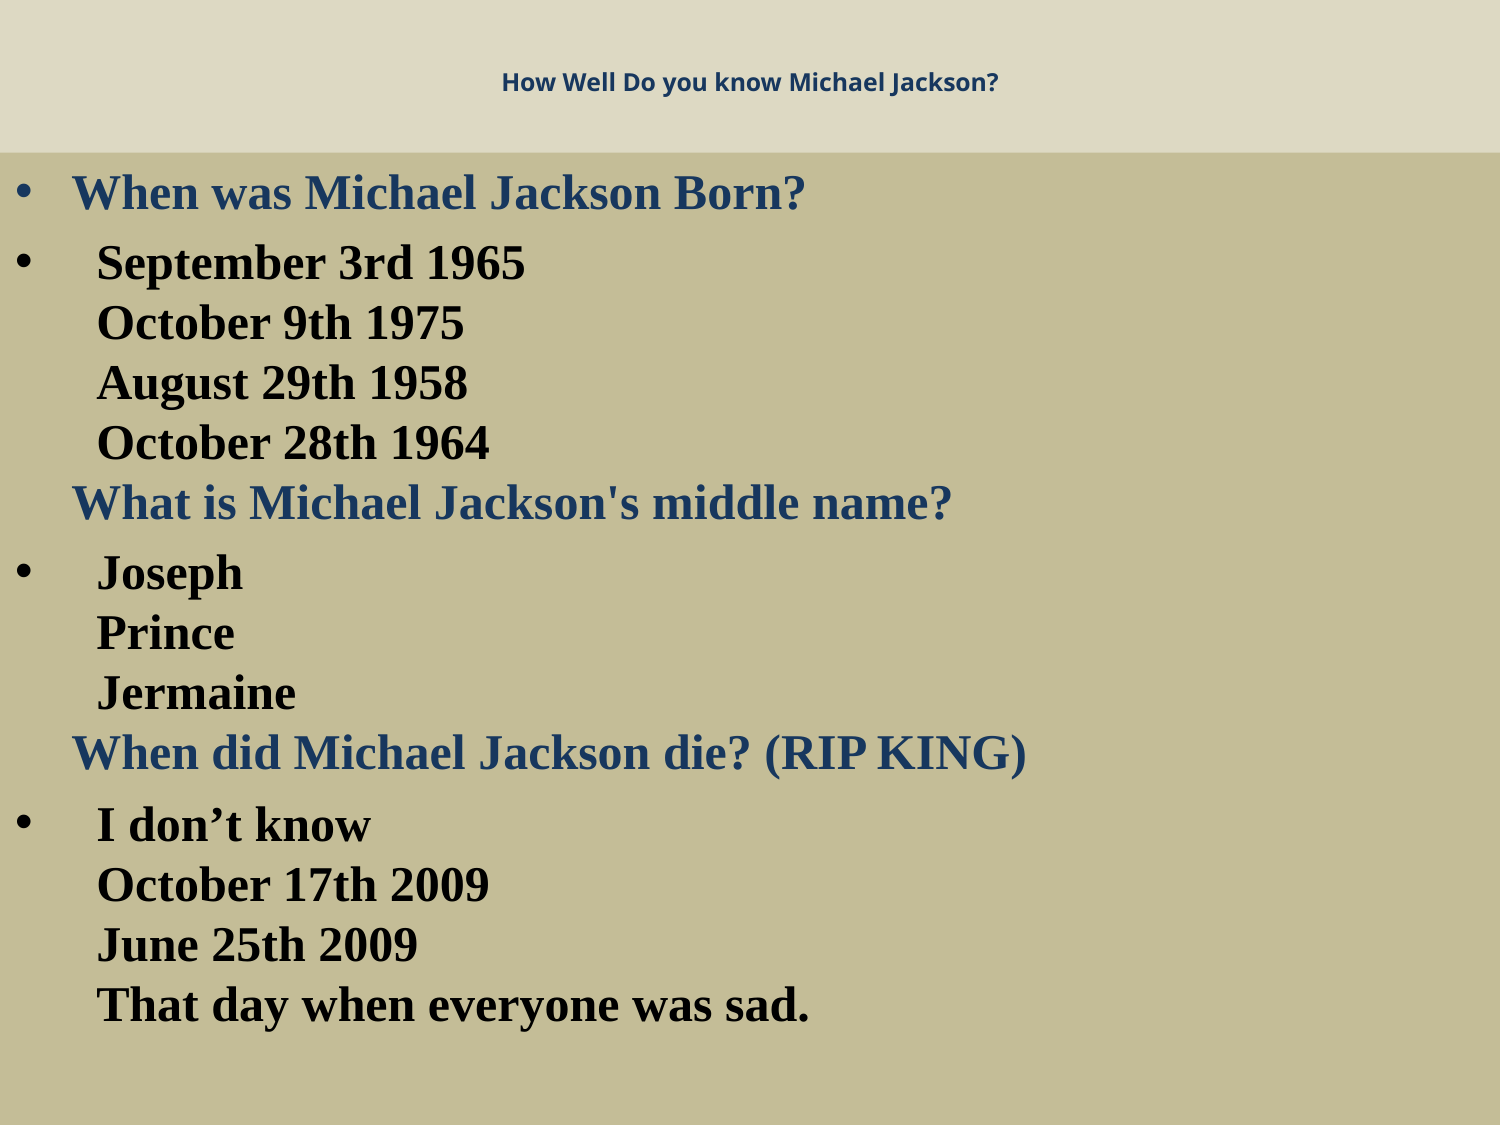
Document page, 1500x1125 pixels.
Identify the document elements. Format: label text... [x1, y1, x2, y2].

title How Well Do you know Michael Jackson? [0, 0, 1500, 152]
list When was Michael Jackson Born? September 3rd 1965 October 9th 1975 August 29th 1958 October 28th 1964 What is Michael Jackson's middle name? Joseph Prince Jermaine When did Michael Jackson die? (RIP KING) I don’t know October 17th 2009 June 25th 2009 That day when everyone was sad. [0, 152, 1500, 1125]
